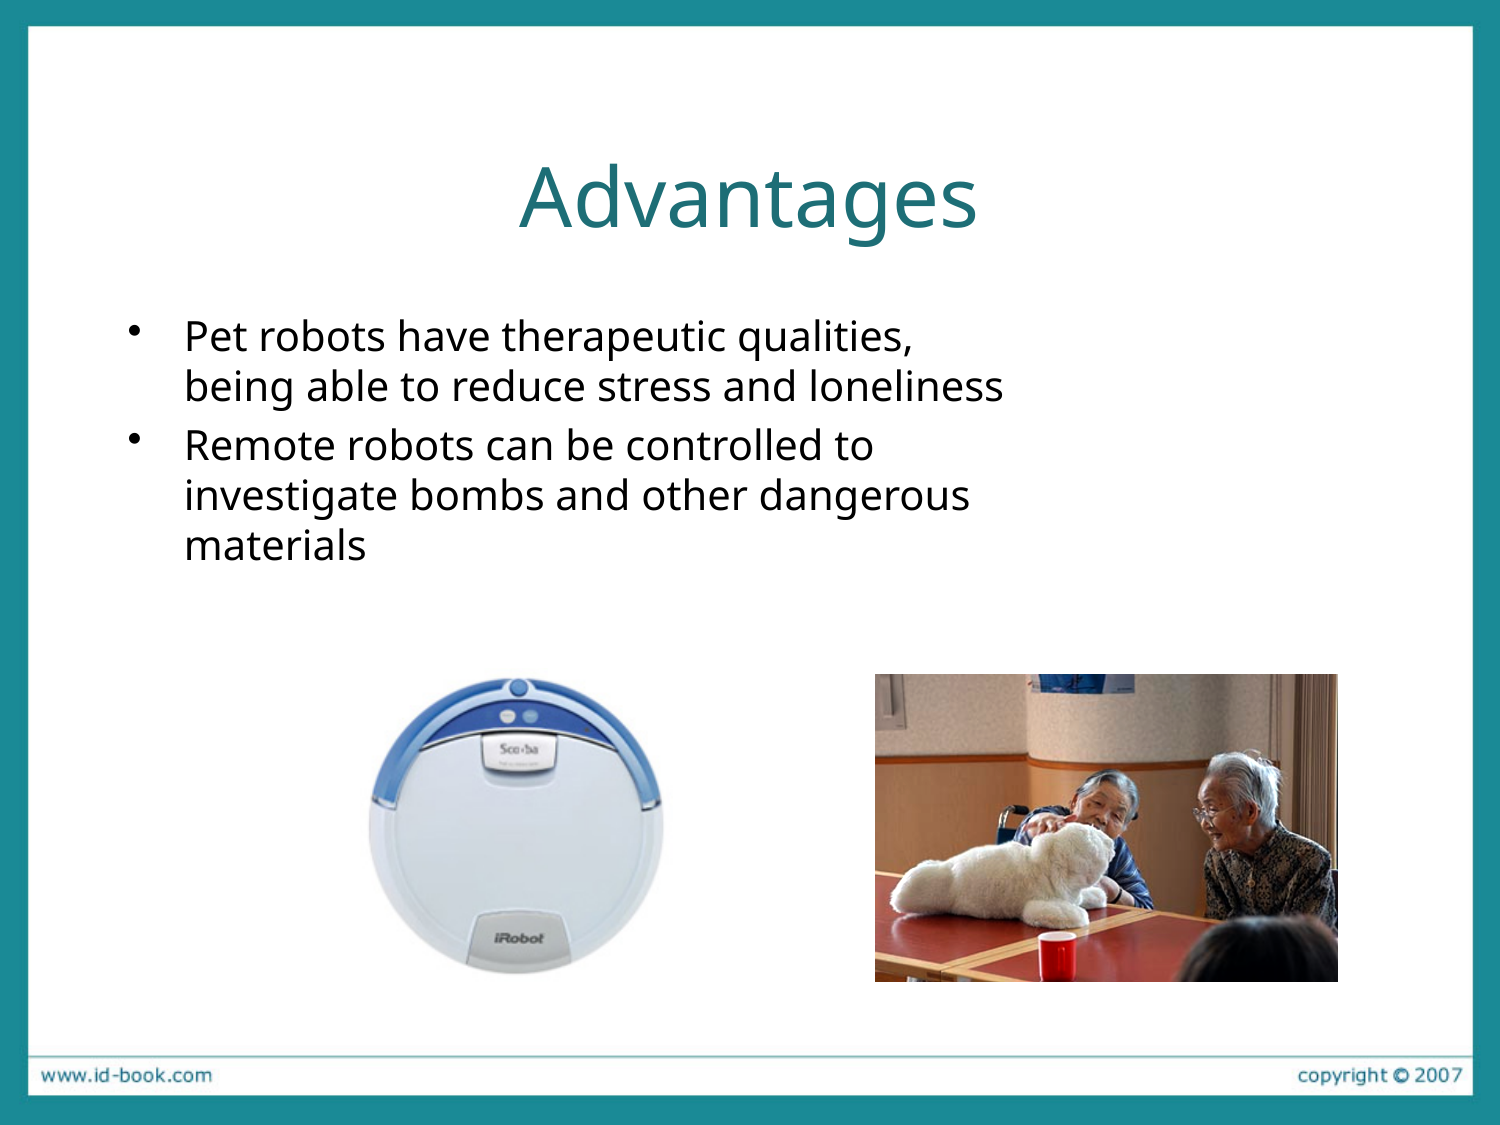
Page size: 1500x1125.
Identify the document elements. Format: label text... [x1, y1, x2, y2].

list Pet robots have therapeutic qualities, being able to reduce stress and loneliness Remote robots can be controlled to investigate bombs and other dangerous materials [112, 302, 1034, 1000]
picture [0, 0, 1500, 1125]
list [360, 668, 673, 988]
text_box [874, 674, 1338, 983]
title Advantages [112, 99, 1388, 288]
